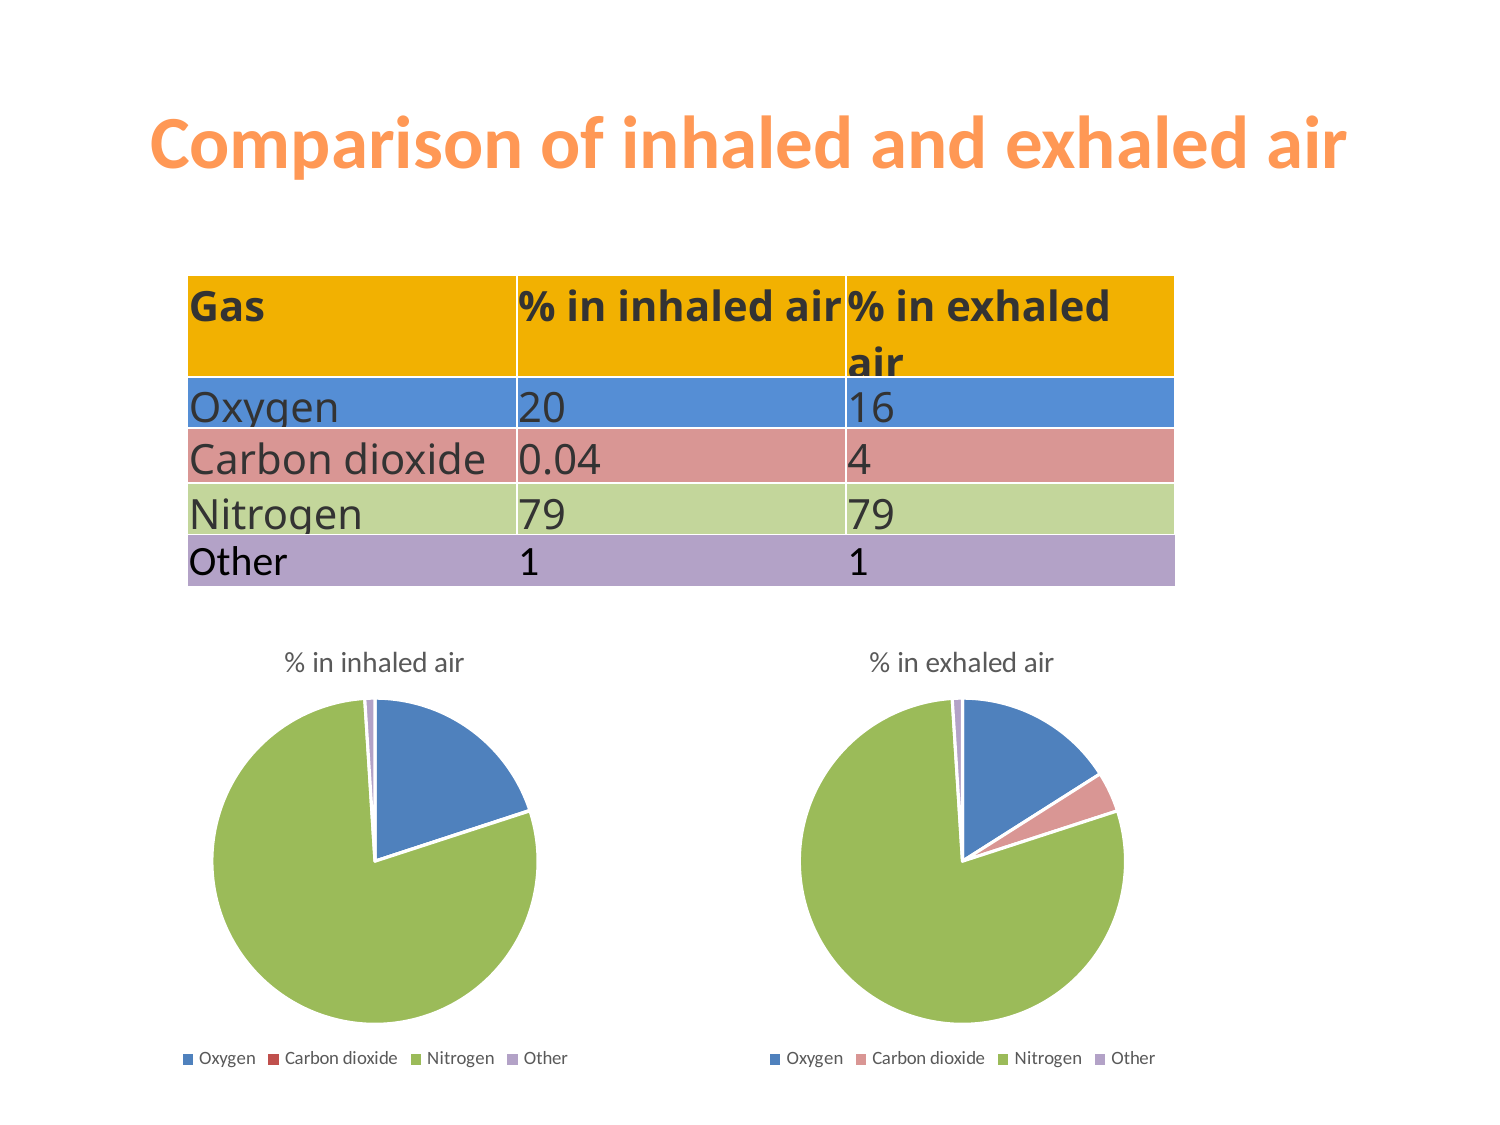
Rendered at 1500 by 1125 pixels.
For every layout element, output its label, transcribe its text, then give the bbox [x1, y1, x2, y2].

table_cell Other [188, 535, 517, 586]
table_cell Nitrogen [188, 484, 516, 534]
table_header Gas [188, 276, 516, 376]
title Comparison of inhaled and exhaled air [75, 45, 1425, 233]
table_header % in inhaled air [518, 276, 845, 376]
chart [0, 624, 1338, 1076]
table_cell 4 [847, 429, 1174, 482]
table_cell 20 [518, 378, 845, 427]
table_cell 79 [518, 484, 845, 534]
table_cell Carbon dioxide [188, 429, 516, 482]
table_cell 1 [517, 535, 846, 586]
table_cell Oxygen [188, 378, 516, 427]
table_cell 1 [846, 535, 1175, 586]
table_header % in exhaled air [847, 276, 1174, 376]
table_cell 0.04 [518, 429, 845, 482]
table_cell 79 [847, 484, 1174, 534]
table_cell 16 [847, 378, 1174, 427]
